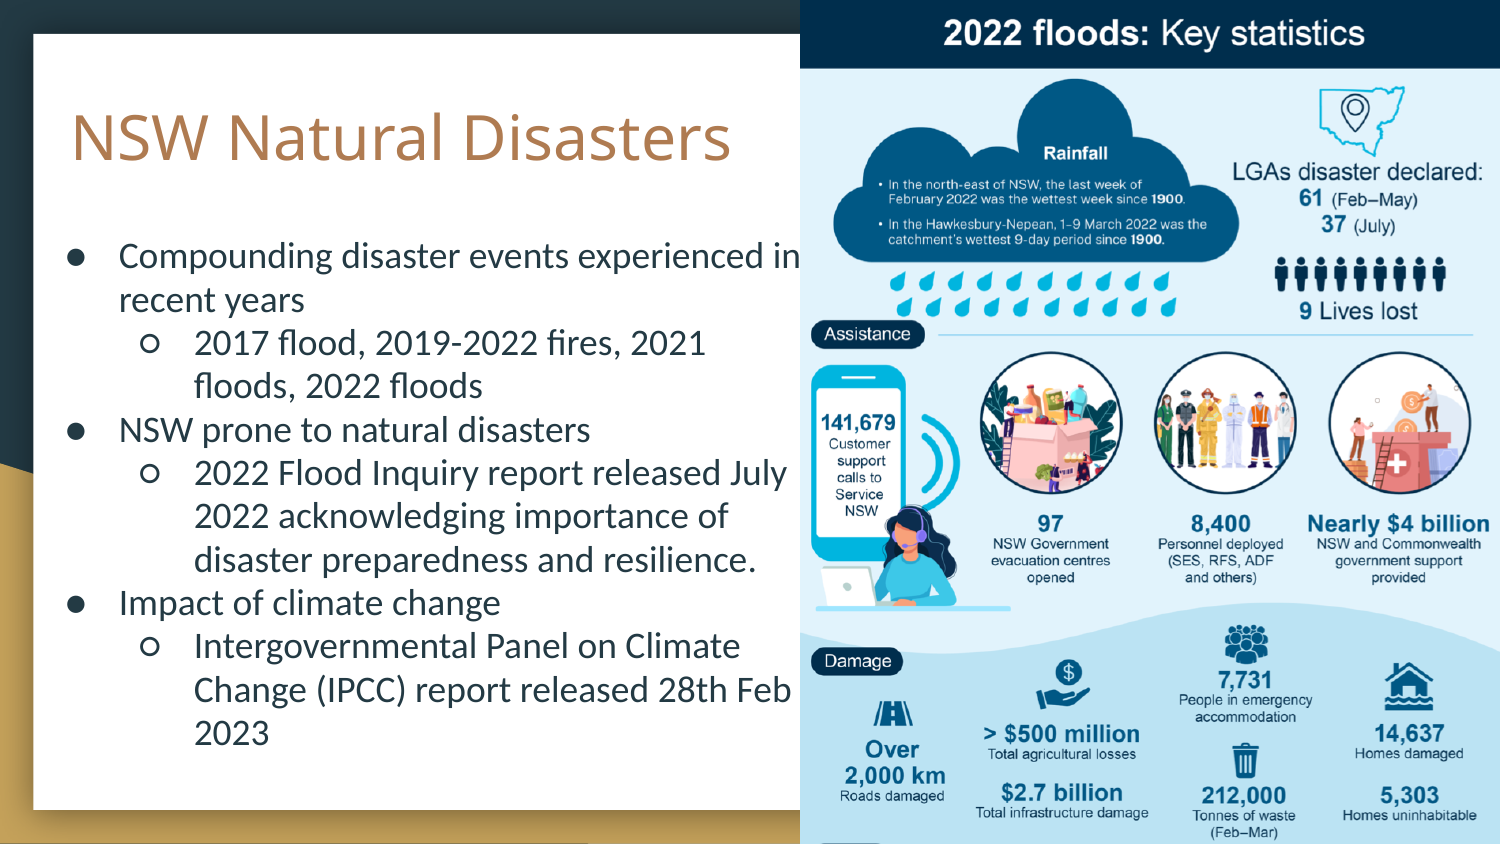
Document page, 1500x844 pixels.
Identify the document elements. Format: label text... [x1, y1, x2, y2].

list Compounding disaster events experienced in recent years 2017 flood, 2019-2022 fires, 2021 floods, 2022 floods NSW prone to natural disasters 2022 Flood Inquiry report released July 2022 acknowledging importance of disaster preparedness and resilience. Impact of climate change Intergovernmental Panel on Climate Change (IPCC) report released 28th Feb 2023 [28, 220, 795, 844]
title NSW Natural Disasters [55, 79, 795, 220]
picture [800, 0, 1500, 844]
